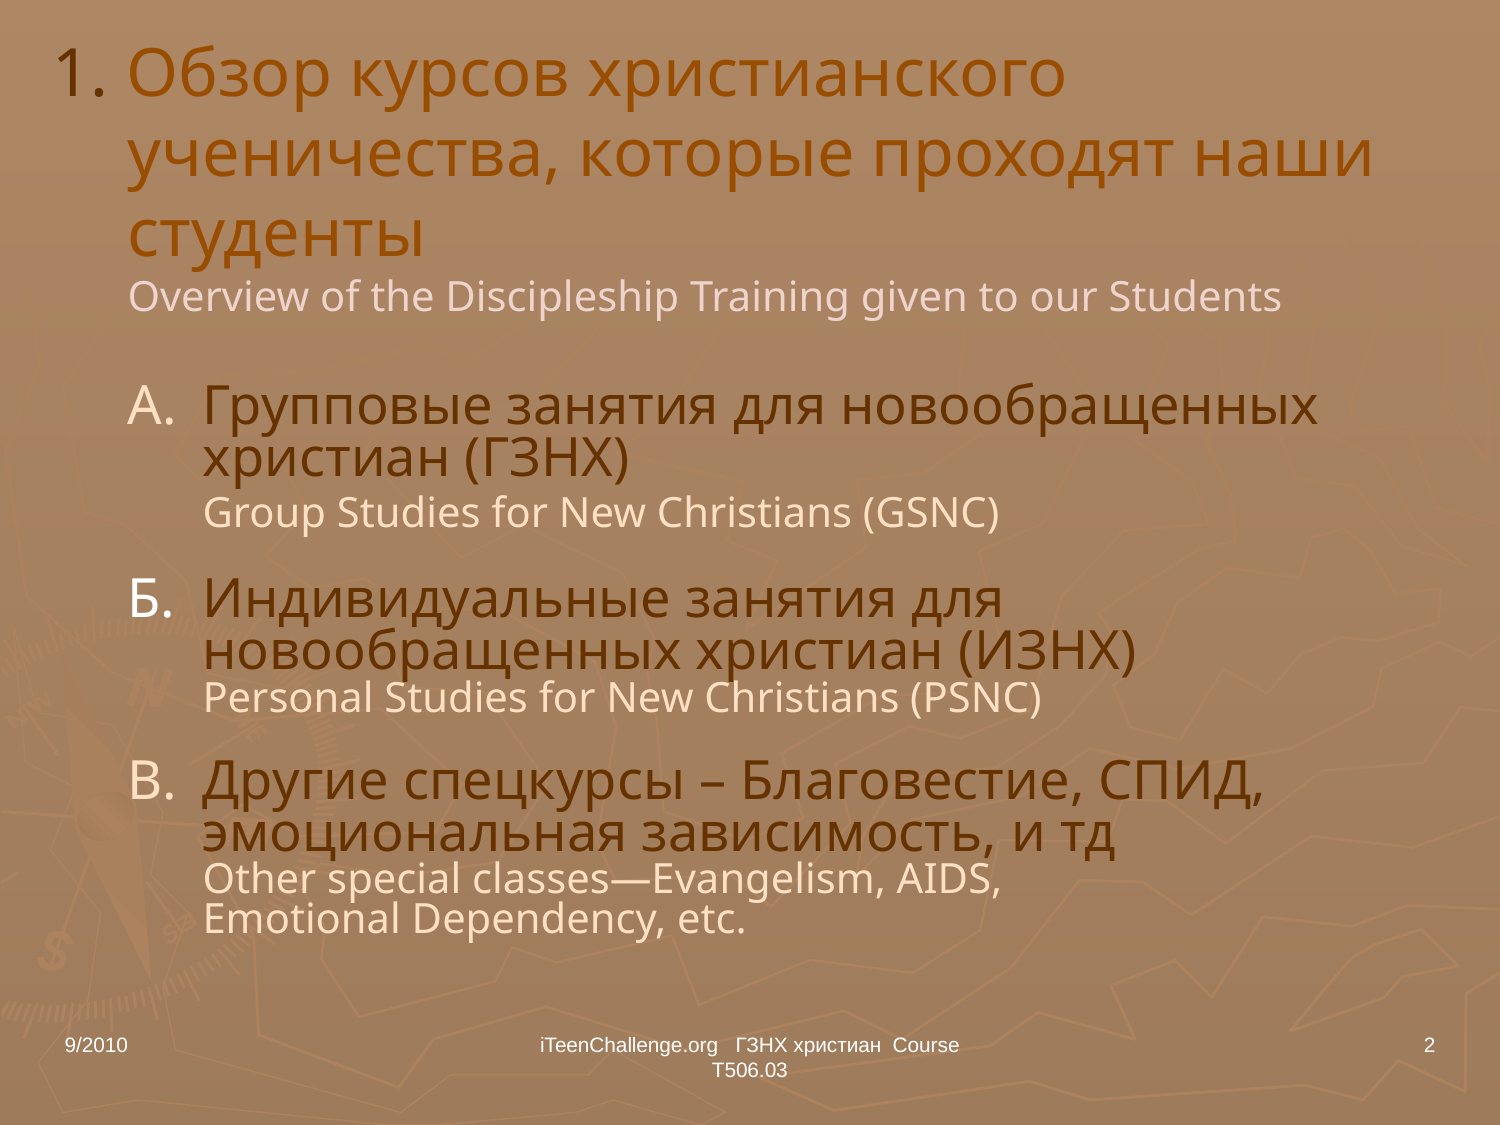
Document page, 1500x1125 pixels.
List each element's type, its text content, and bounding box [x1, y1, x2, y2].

slide_number 2 [1074, 1024, 1451, 1103]
slide_number 9/2010 [49, 1024, 426, 1103]
footer iTeenChallenge.org ГЗНХ христиан Course T506.03 [512, 1024, 988, 1103]
title 1. Обзор курсов христианского ученичества, которые проходят наши студенты Overview of the Discipleship Training given to our Students [37, 0, 1426, 351]
list A. Групповые занятия для новообращенных христиан (ГЗНХ) Group Studies for New Christians (GSNC) Б. Индивидуальные занятия для новообращенных христиан (ИЗНХ) Personal Studies for New Christians (PSNC) B. Другие спецкурсы – Благовестие, СПИД, эмоциональная зависимость, и тд Other special classes—Evangelism, AIDS, Emotional Dependency, etc. [112, 374, 1438, 1026]
